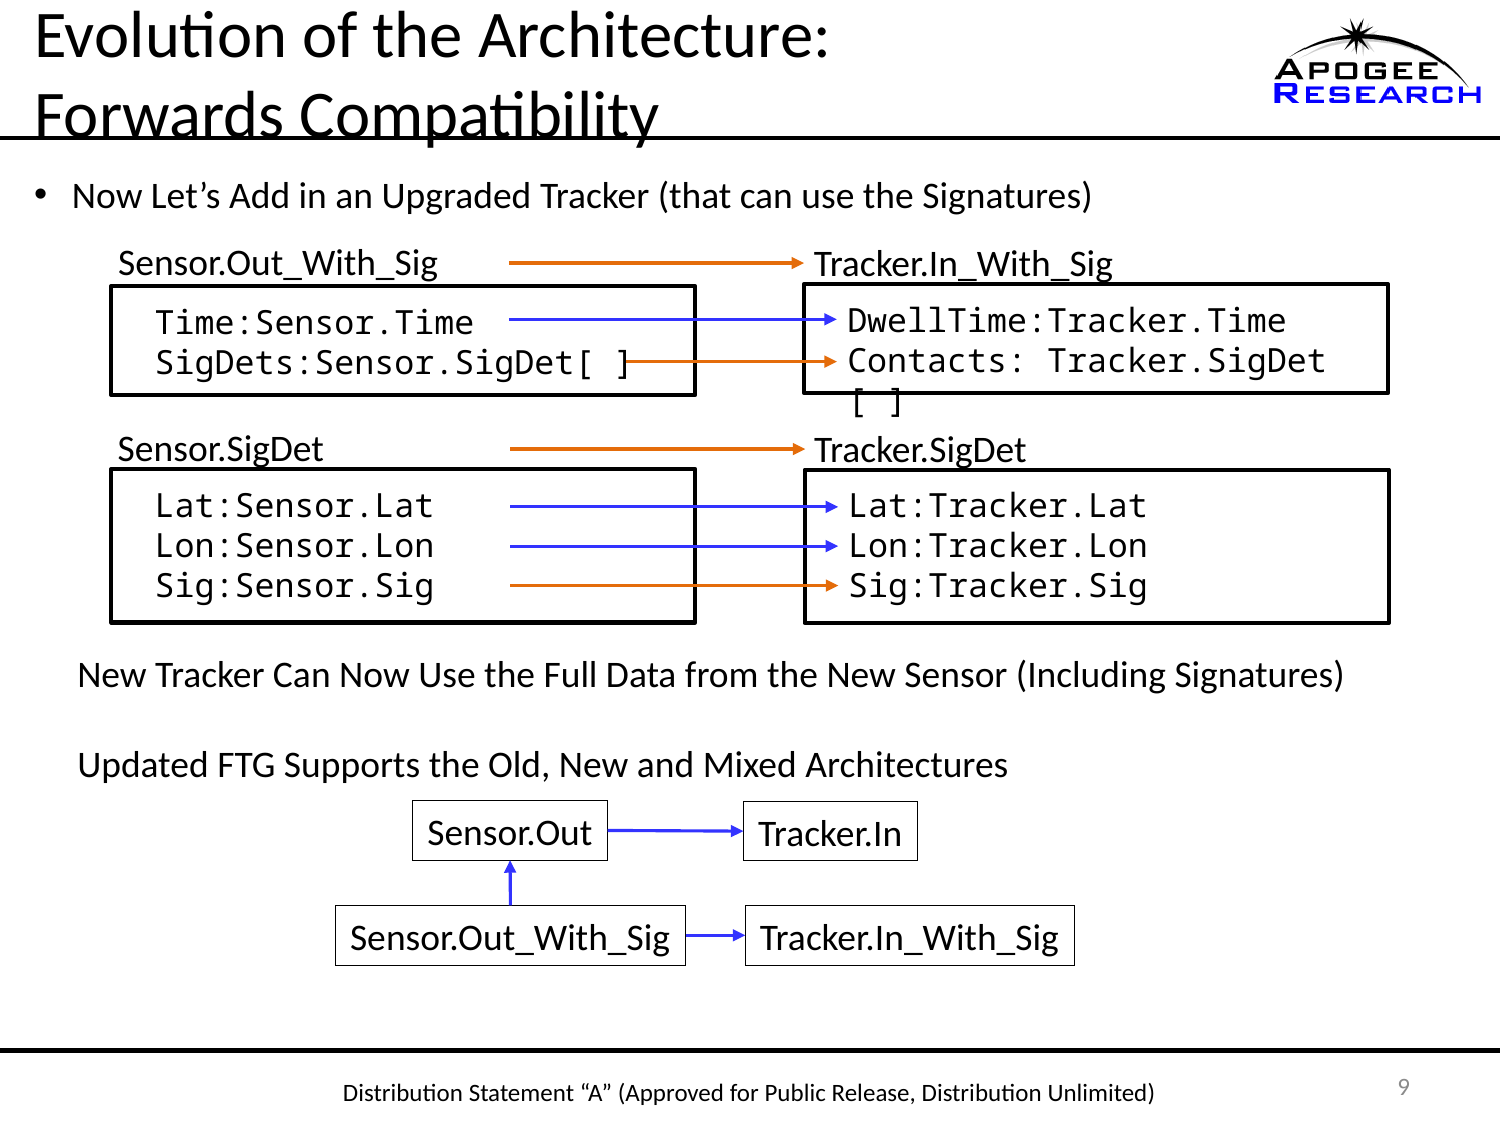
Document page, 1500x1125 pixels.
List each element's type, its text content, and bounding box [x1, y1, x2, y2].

text_box Tracker.In_With_Sig [745, 905, 1075, 966]
text_box Sensor.Out [412, 800, 608, 861]
text_box Sensor.Out_With_Sig [335, 905, 686, 966]
text_box Sensor.Out_With_Sig [103, 231, 454, 291]
slide_number 9 [1074, 1055, 1425, 1116]
picture [1250, 0, 1500, 128]
text_box Lat:Tracker.Lat Lon:Tracker.Lon Sig:Tracker.Sig [803, 468, 1391, 625]
text_box Tracker.In [743, 801, 918, 861]
text_box Tracker.SigDet [799, 417, 1042, 477]
text_box Tracker.In_With_Sig [799, 231, 1129, 292]
list Now Let’s Add in an Upgraded Tracker (that can use the Signatures) [19, 163, 1488, 230]
text_box DwellTime:Tracker.Time Contacts: Tracker.SigDet [ ] [802, 282, 1390, 395]
title Evolution of the Architecture: Forwards Compatibility [19, 15, 1250, 125]
text_box Time:Sensor.Time SigDets:Sensor.SigDet[ ] [109, 284, 697, 397]
text_box Sensor.SigDet [102, 416, 340, 477]
text_box New Tracker Can Now Use the Full Data from the New Sensor (Including Signatures) Updated FTG Supports the Old, New and Mixed Architectures [62, 642, 1362, 793]
text_box Lat:Sensor.Lat Lon:Sensor.Lon Sig:Sensor.Sig [109, 467, 697, 625]
